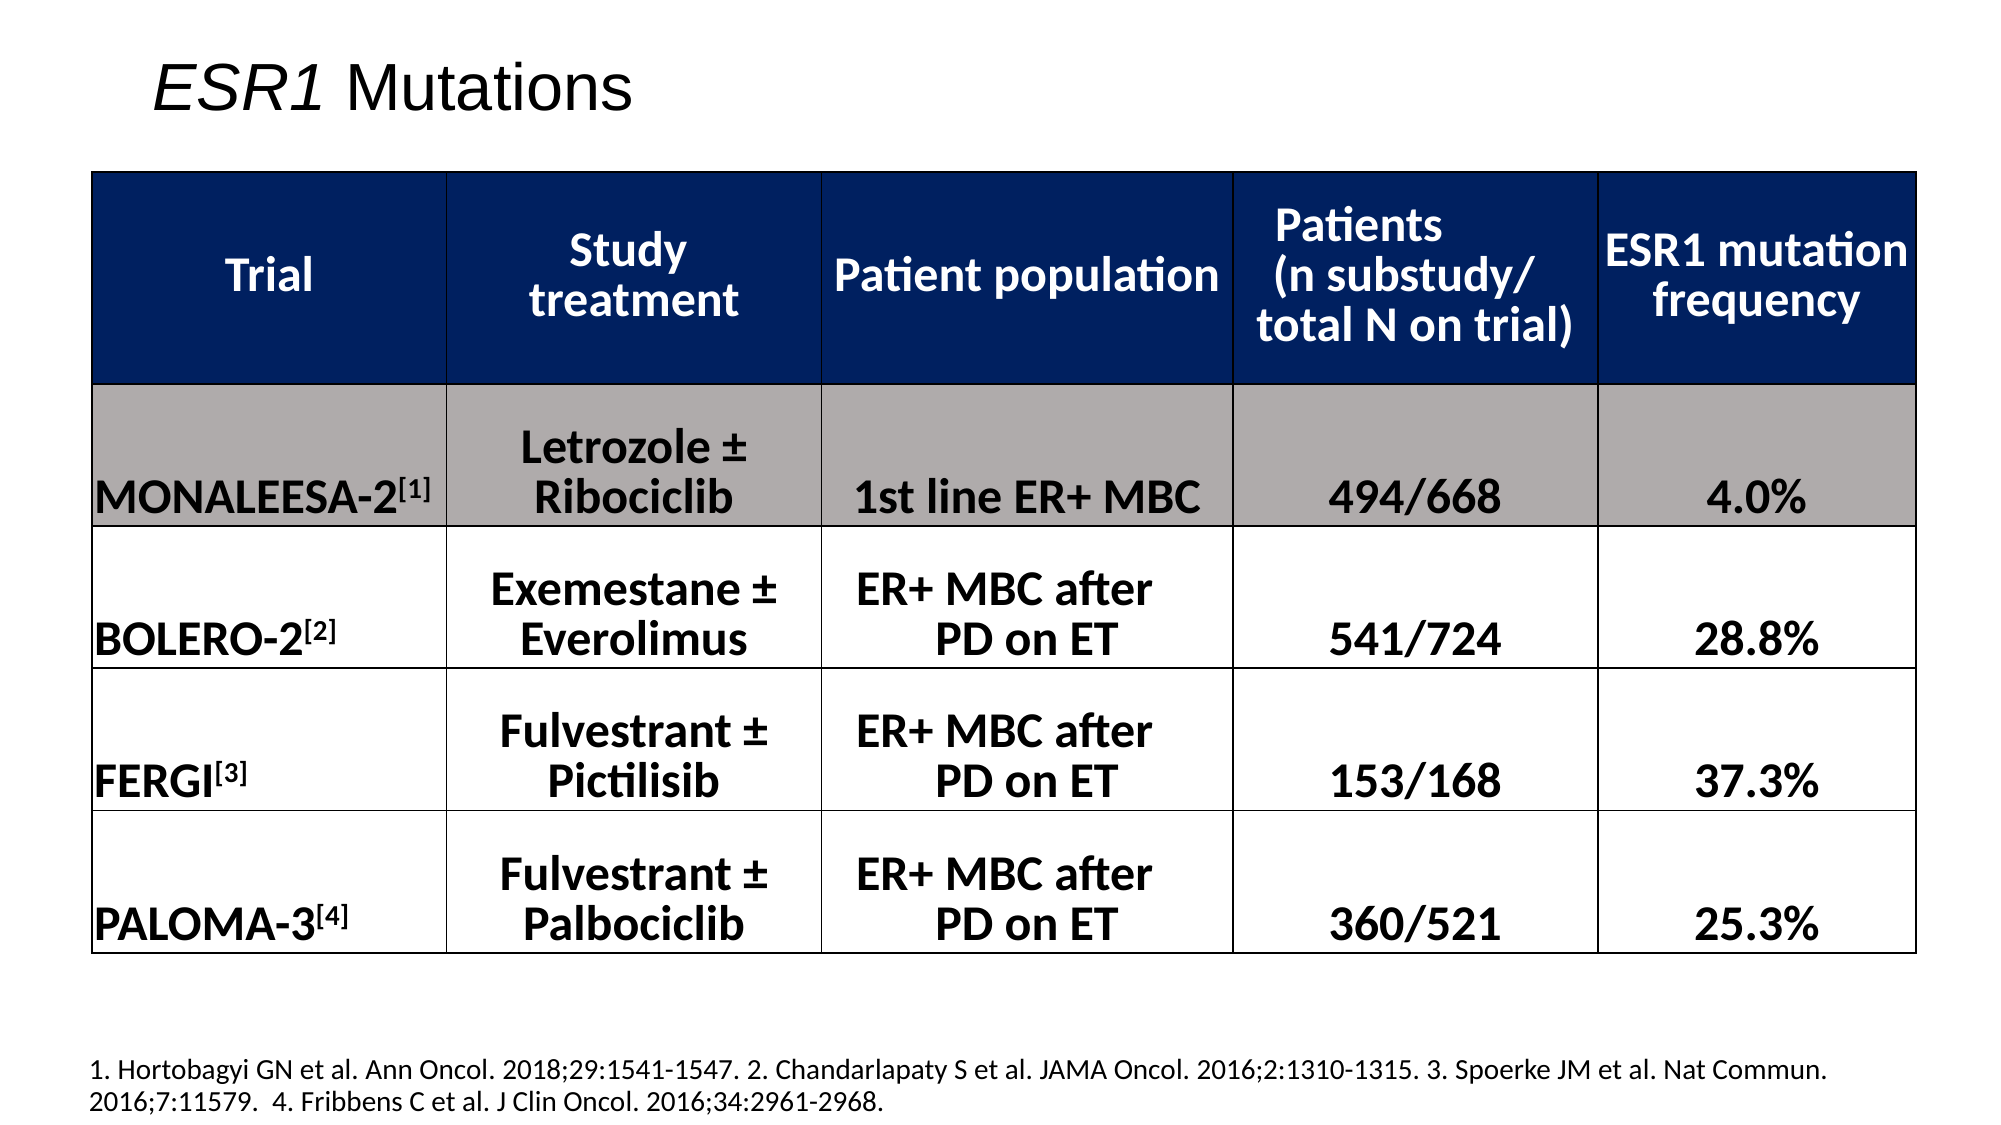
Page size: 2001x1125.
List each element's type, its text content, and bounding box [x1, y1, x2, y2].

table_cell MONALEESA-2[1] [93, 385, 446, 525]
table_cell 28.8% [1599, 527, 1915, 667]
table_cell 1st line ER+ MBC [822, 385, 1232, 525]
table_cell Letrozole ± Ribociclib [447, 385, 821, 525]
table_cell ER+ MBC after PD on ET [822, 527, 1232, 667]
table_cell 494/668 [1234, 385, 1597, 525]
table_header Trial [93, 173, 446, 383]
table_cell Fulvestrant ± Palbociclib [447, 811, 821, 952]
table_header Patient population [822, 173, 1232, 383]
table_cell 37.3% [1599, 669, 1915, 810]
table_cell 153/168 [1234, 669, 1597, 810]
table_header Patients (n substudy/ total N on trial) [1234, 173, 1597, 383]
table_cell BOLERO-2[2] [93, 527, 446, 667]
list 1. Hortobagyi GN et al. Ann Oncol. 2018;29:1541-1547. 2. Chandarlapaty S et al. JAMA Oncol. 2016;2:1310-1315. 3. Spoerke JM et al. Nat Commun. 2016;7:11579. 4. Fribbens C et al. J Clin Oncol. 2016;34:2961-2968. [73, 1011, 1939, 1125]
table_cell FERGI[3] [93, 669, 446, 810]
title ESR1 Mutations [137, 0, 1863, 171]
table_header ESR1 mutation frequency [1599, 173, 1915, 383]
table_cell 25.3% [1599, 811, 1915, 952]
table_cell ER+ MBC after PD on ET [822, 811, 1232, 952]
table_cell 4.0% [1599, 385, 1915, 525]
table_cell PALOMA-3[4] [93, 811, 446, 952]
table_cell 360/521 [1234, 811, 1597, 952]
table_cell ER+ MBC after PD on ET [822, 669, 1232, 810]
table_cell 541/724 [1234, 527, 1597, 667]
table_header Study treatment [447, 173, 821, 383]
table_cell Fulvestrant ± Pictilisib [447, 669, 821, 810]
table_cell Exemestane ± Everolimus [447, 527, 821, 667]
